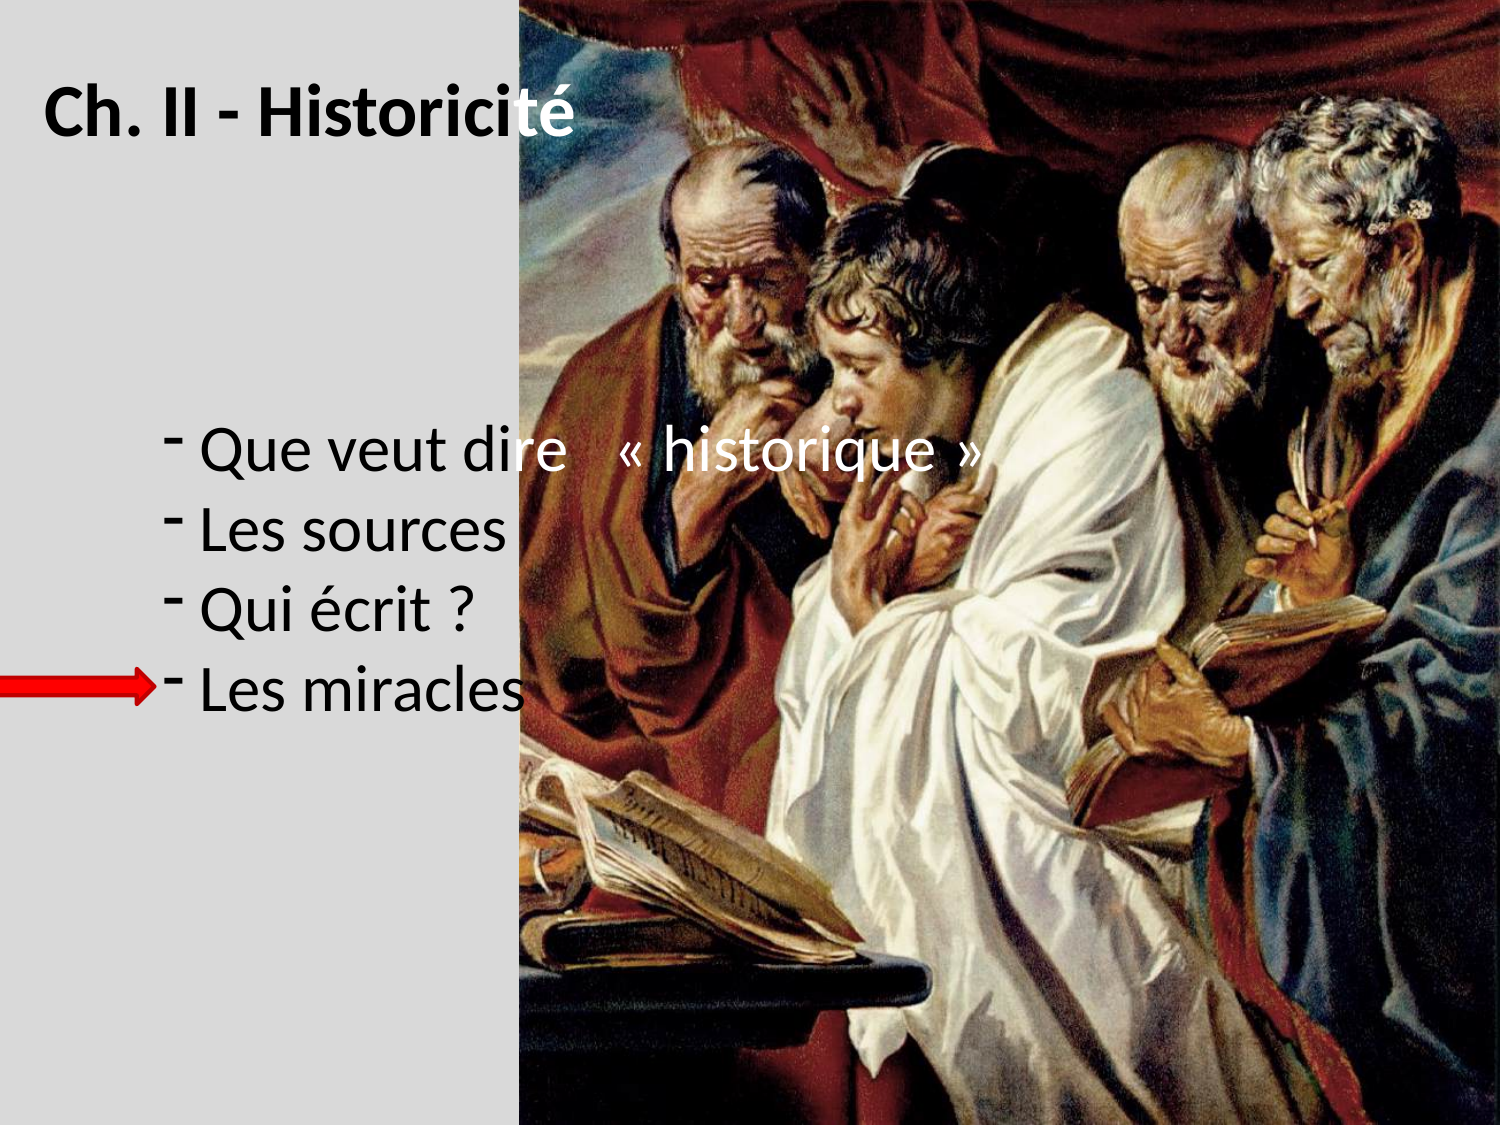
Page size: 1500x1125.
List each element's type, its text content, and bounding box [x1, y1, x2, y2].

text_box Que veut dire « historique » Les sources Qui écrit ? Les miracles [147, 397, 514, 777]
picture [519, 0, 1500, 1125]
text_box [0, 666, 157, 707]
text_box Ch. II - Historicité [29, 54, 514, 160]
